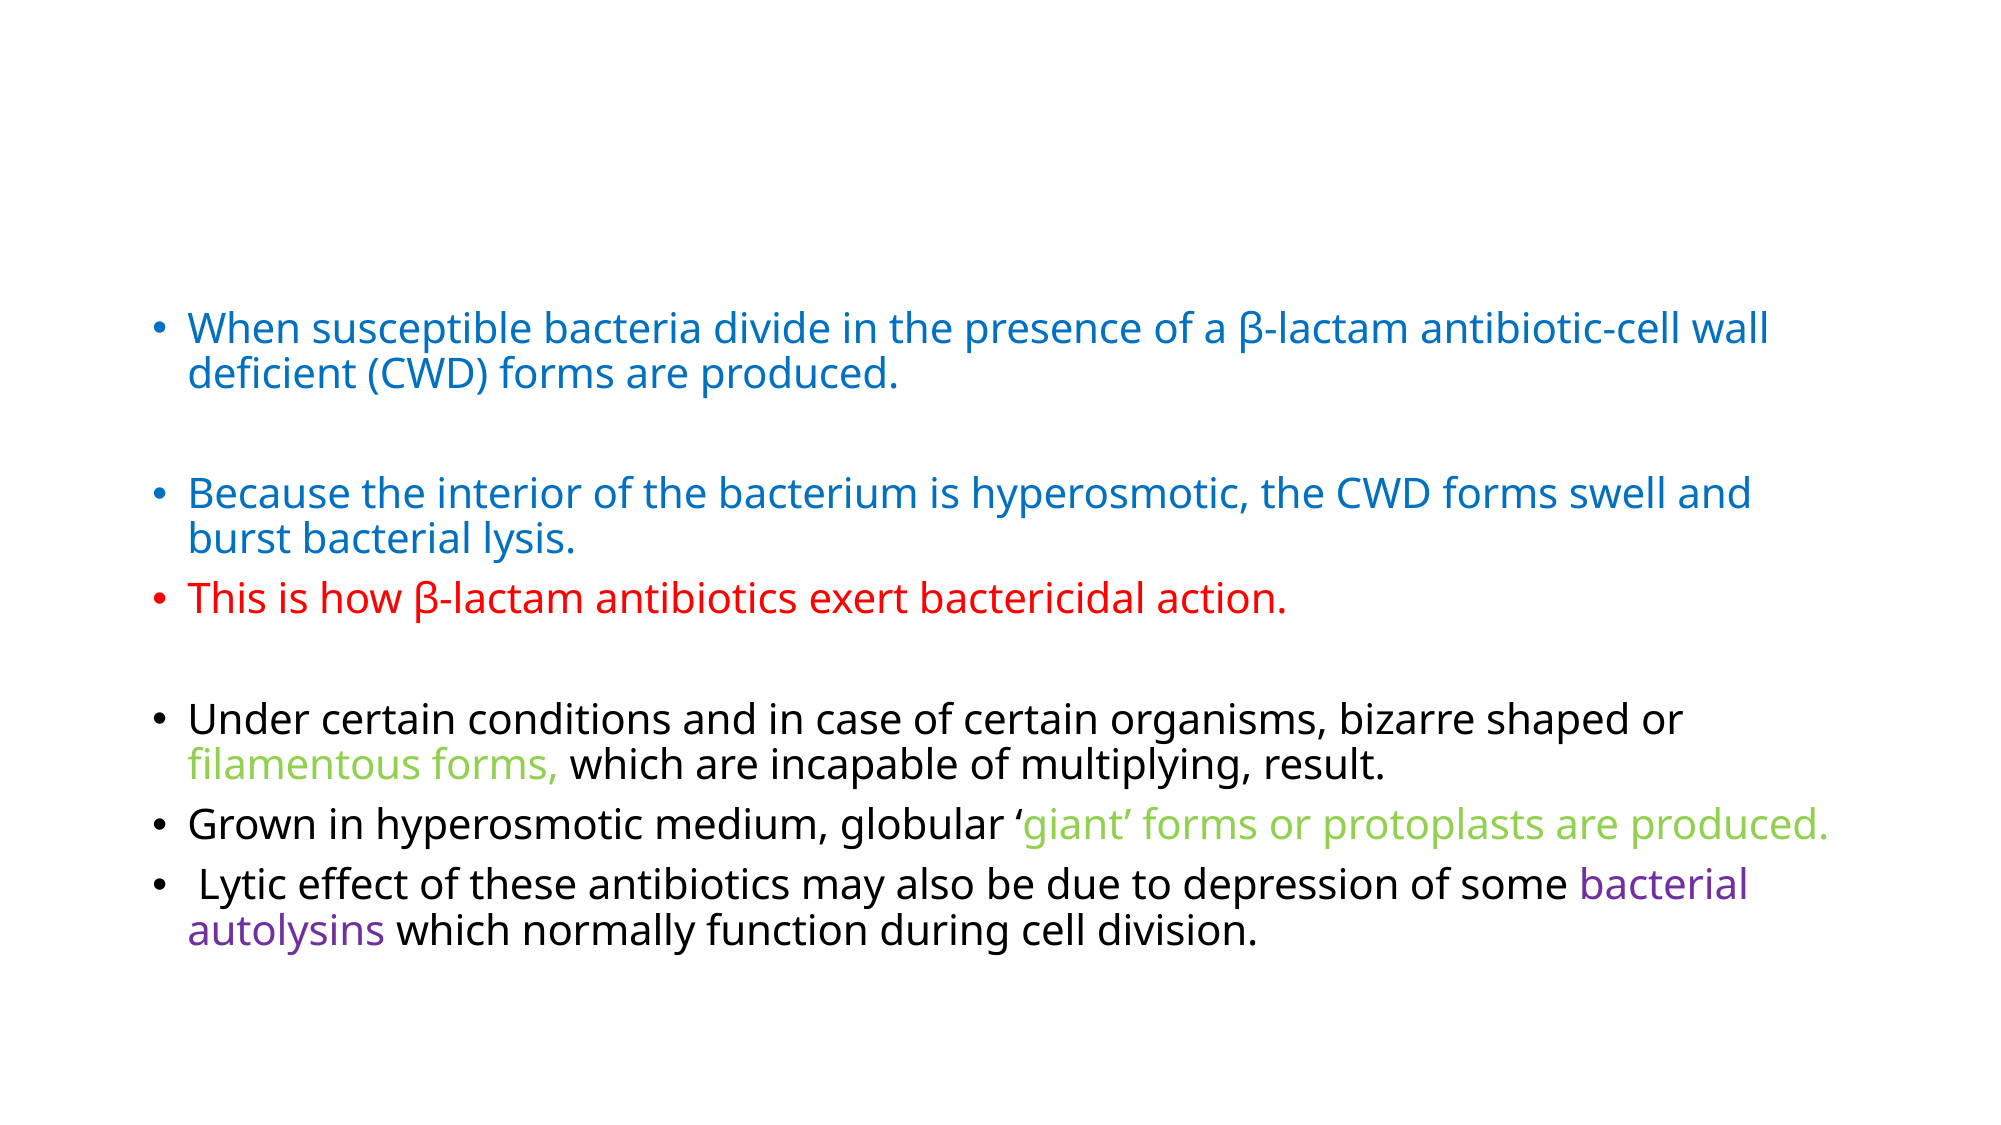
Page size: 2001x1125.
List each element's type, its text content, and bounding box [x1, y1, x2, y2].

list When susceptible bacteria divide in the presence of a β-lactam antibiotic-cell wall deficient (CWD) forms are produced. Because the interior of the bacterium is hyperosmotic, the CWD forms swell and burst bacterial lysis. This is how β-lactam antibiotics exert bactericidal action. Under certain conditions and in case of certain organisms, bizarre shaped or filamentous forms, which are incapable of multiplying, result. Grown in hyperosmotic medium, globular ‘giant’ forms or protoplasts are produced. Lytic effect of these antibiotics may also be due to depression of some bacterial autolysins which normally function during cell division. [137, 299, 1863, 1014]
